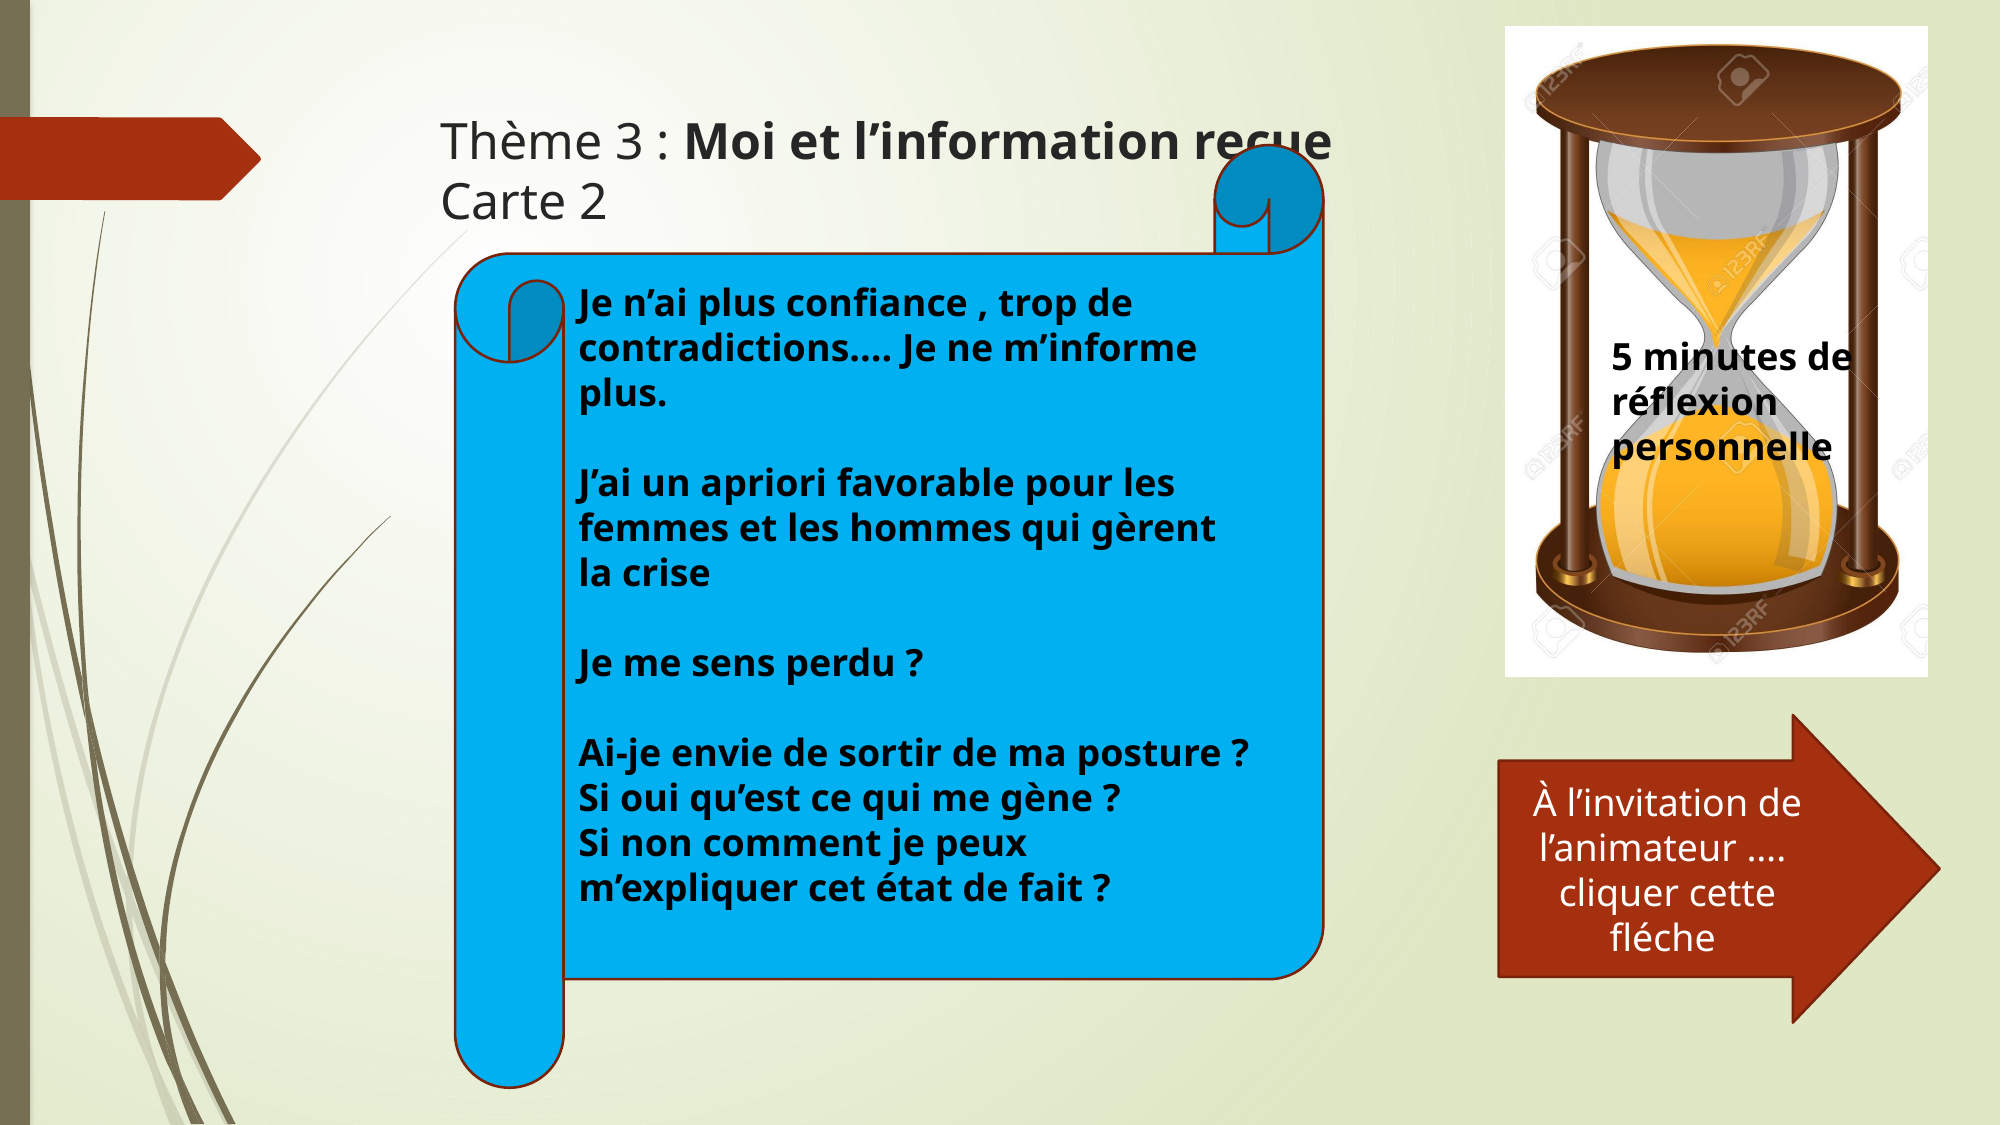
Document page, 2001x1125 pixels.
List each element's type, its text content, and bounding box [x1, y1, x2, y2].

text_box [1498, 25, 1940, 1023]
title Thème 3 : Moi et l’information reçue Carte 2 [425, 102, 1493, 260]
text_box Je n’ai plus confiance , trop de contradictions.... Je ne m’informe plus. J’ai un apriori favorable pour les femmes et les hommes qui gèrent la crise Je me sens perdu ? Ai-je envie de sortir de ma posture ? Si oui qu’est ce qui me gène ? Si non comment je peux m’expliquer cet état de fait ? [453, 143, 1325, 1090]
